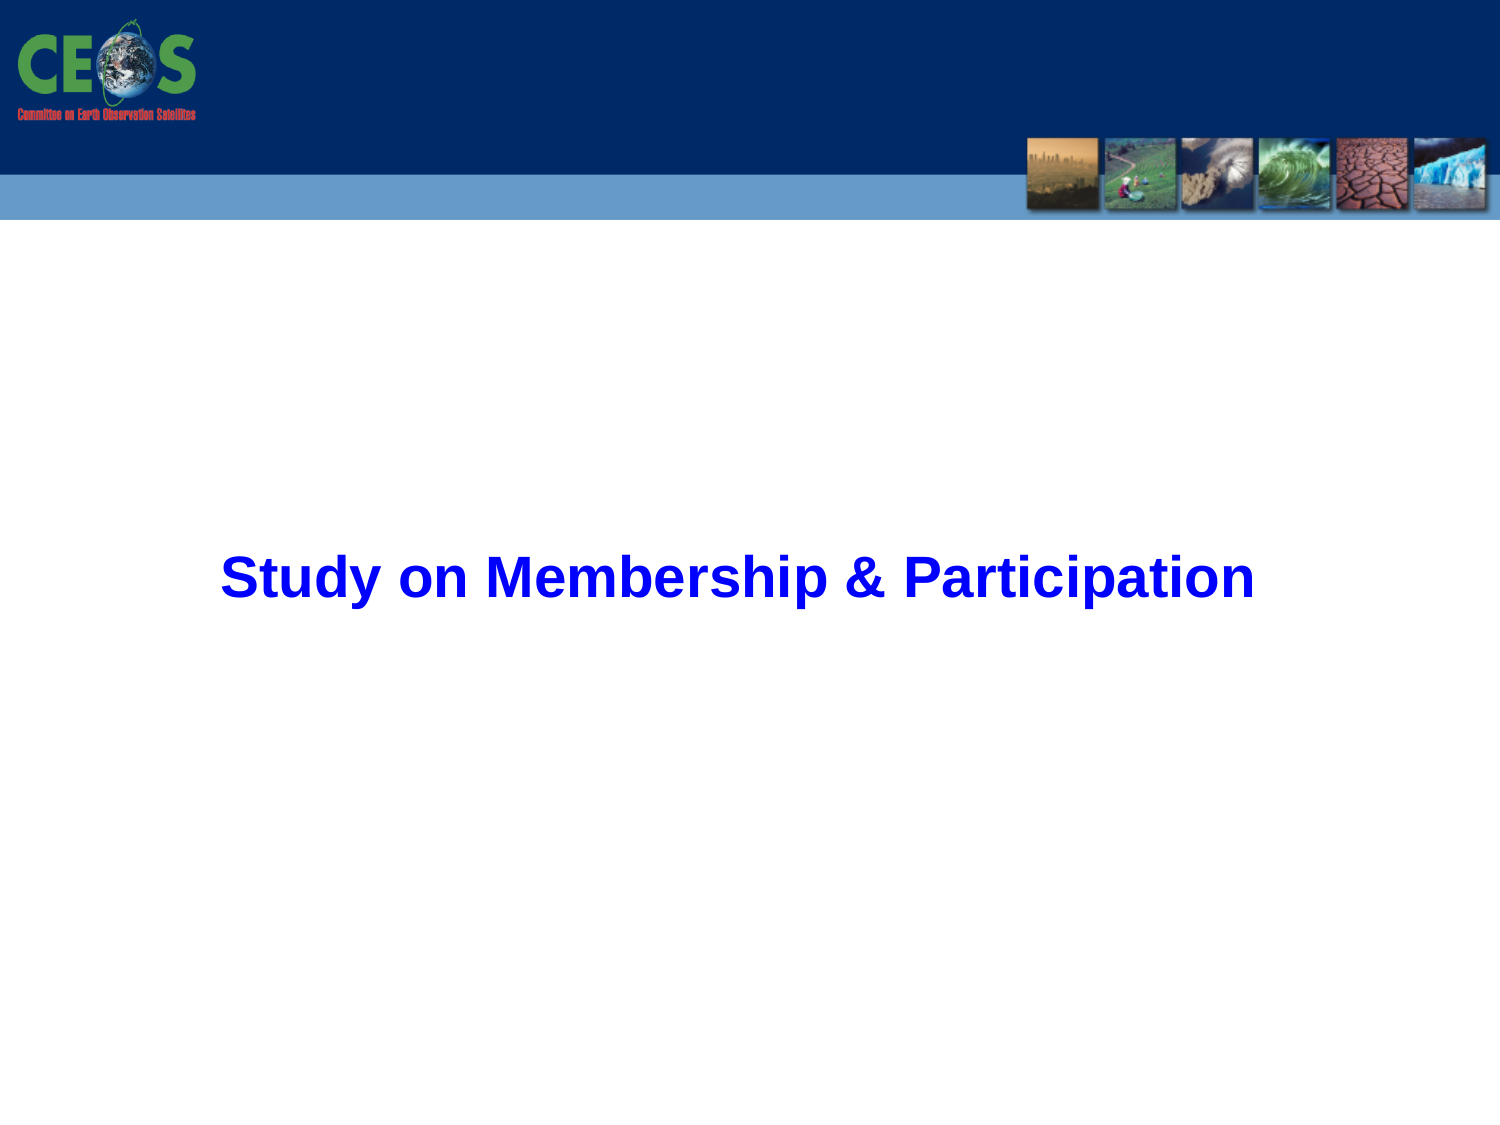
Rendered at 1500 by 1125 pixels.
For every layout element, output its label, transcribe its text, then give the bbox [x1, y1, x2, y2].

text_box Study on Membership & Participation [205, 532, 1272, 827]
picture [0, 0, 1500, 220]
